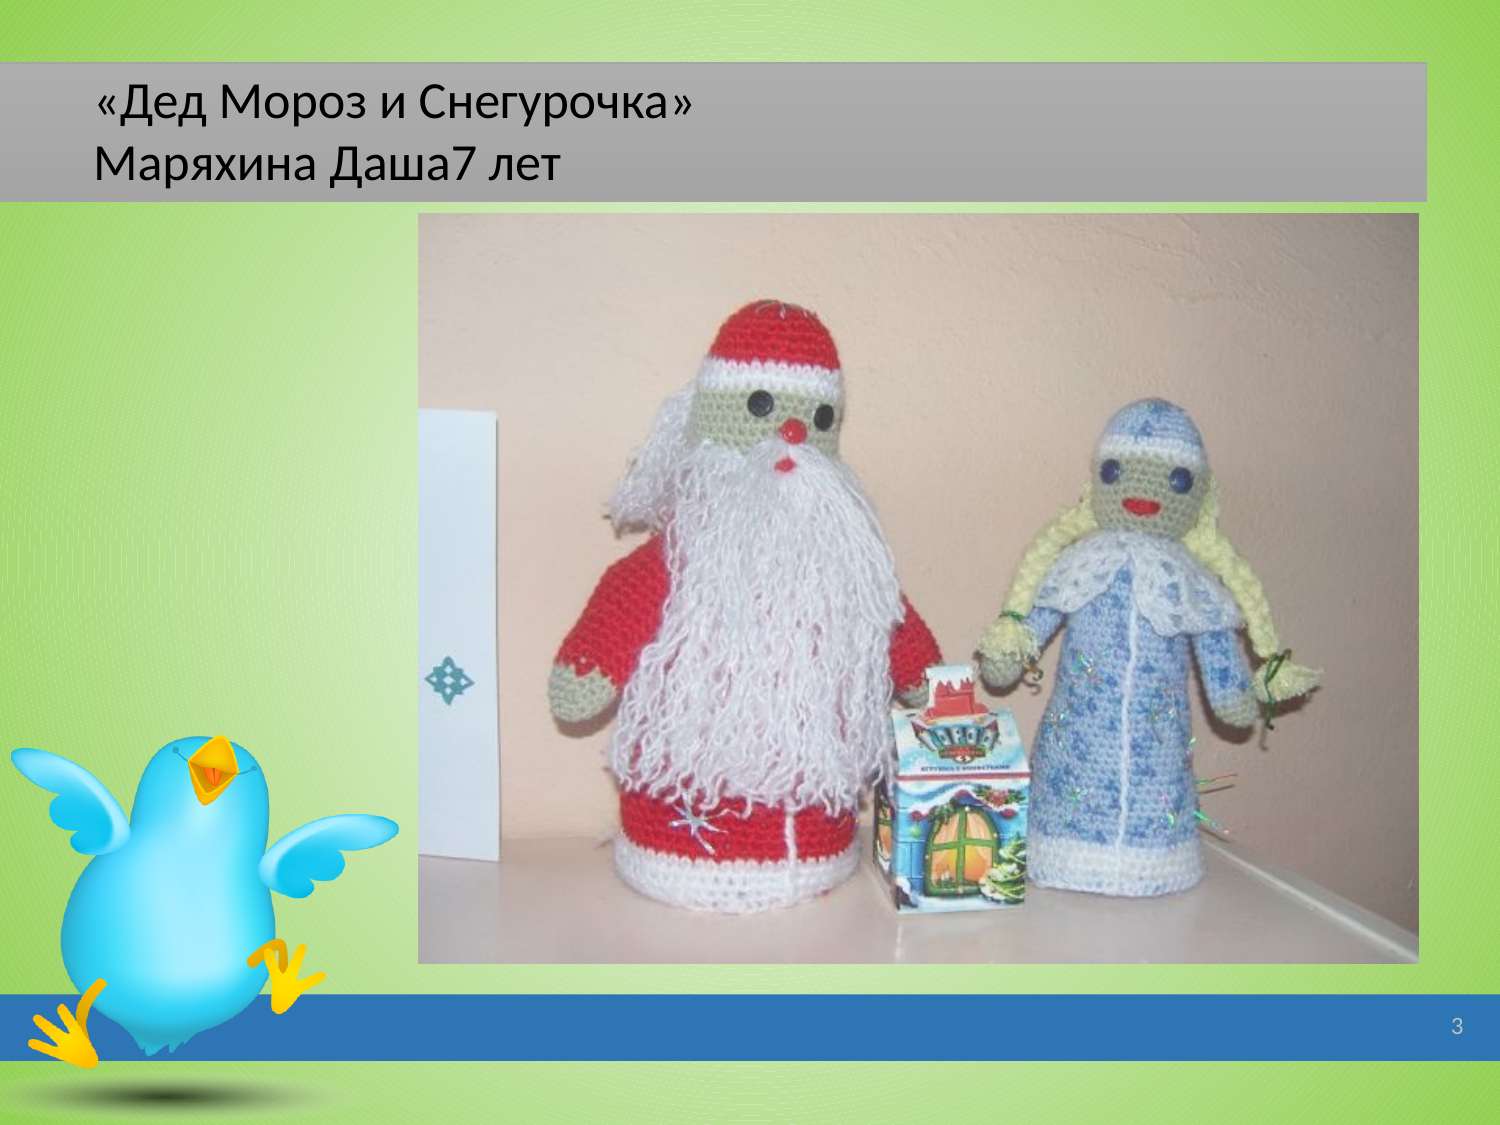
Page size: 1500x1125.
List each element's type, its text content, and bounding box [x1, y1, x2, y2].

text_box [399, 994, 1500, 1061]
slide_number 3 [1141, 994, 1479, 1055]
text_box «Дед Мороз и Снегурочка» Маряхина Даша7 лет [78, 58, 1190, 199]
picture [0, 725, 399, 1125]
text_box [0, 62, 1427, 202]
picture [418, 213, 1419, 964]
